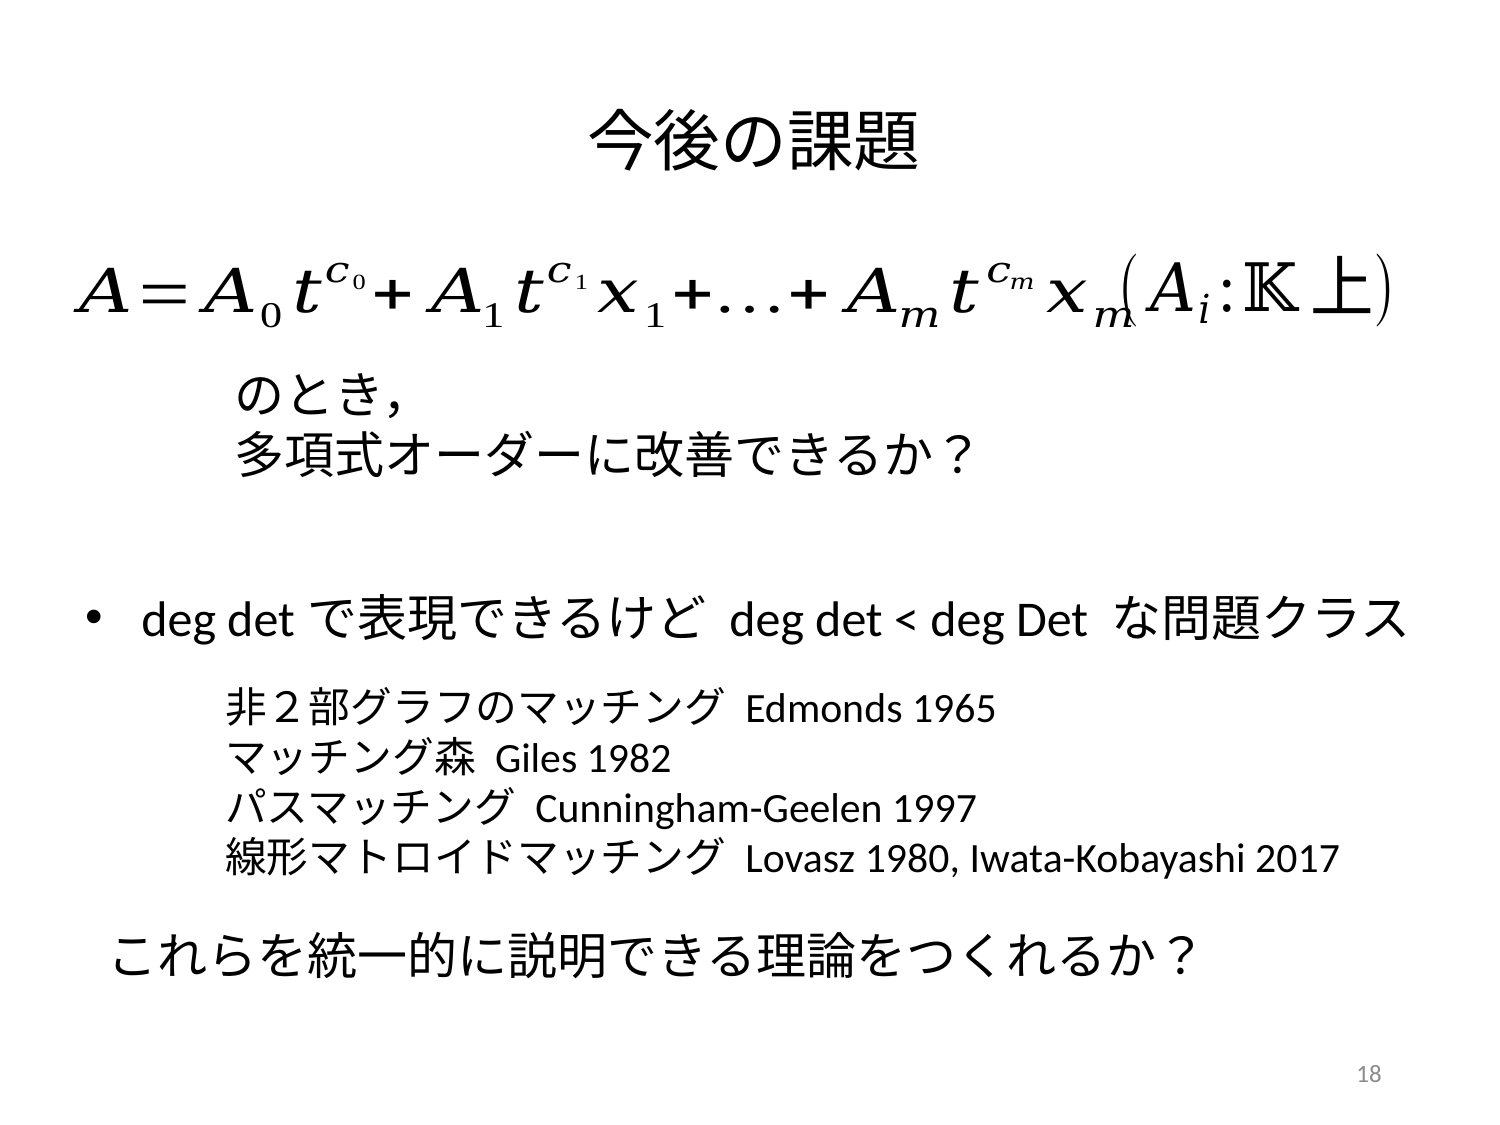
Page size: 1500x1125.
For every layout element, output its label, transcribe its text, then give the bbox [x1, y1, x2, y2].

text_box 非２部グラフのマッチング Edmonds 1965 マッチング森 Giles 1982 パスマッチング Cunningham-Geelen 1997 線形マトロイドマッチング Lovasz 1980, Iwata-Kobayashi 2017 [210, 673, 1356, 889]
text_box deg detで表現できるけど deg det < deg Det な問題クラス [70, 578, 1438, 654]
slide_number 18 [1059, 1042, 1397, 1103]
text_box これらを統一的に説明できる理論をつくれるか？ [92, 917, 1258, 992]
text_box 今後の課題 [572, 91, 936, 186]
